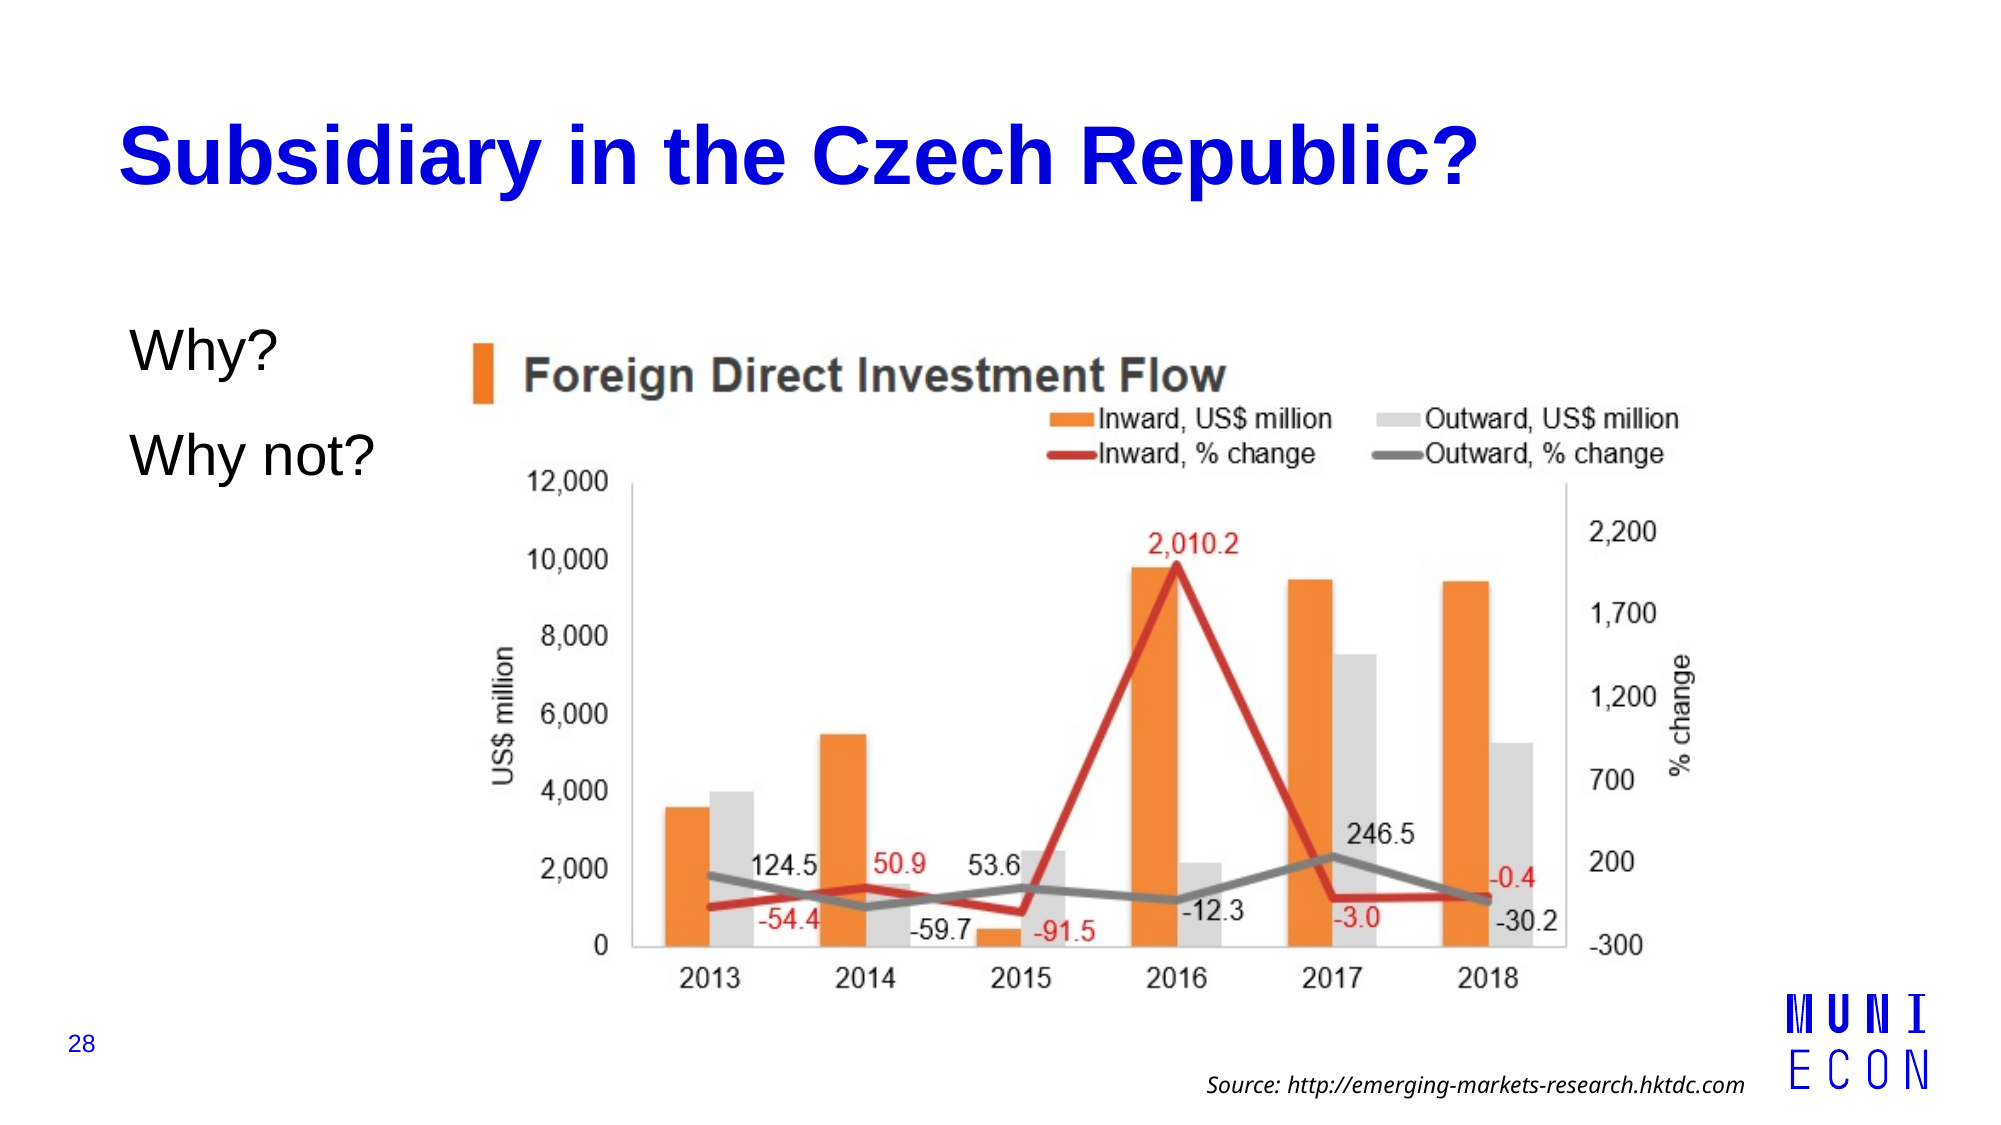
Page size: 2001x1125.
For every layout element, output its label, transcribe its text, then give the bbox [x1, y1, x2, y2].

text_box Source: http://emerging-markets-research.hktdc.com [485, 1062, 1761, 1106]
slide_number 28 [67, 1021, 110, 1063]
picture [465, 334, 1741, 1064]
title Subsidiary in the Czech Republic? [118, 118, 1883, 193]
list Why? Why not? [118, 277, 414, 517]
